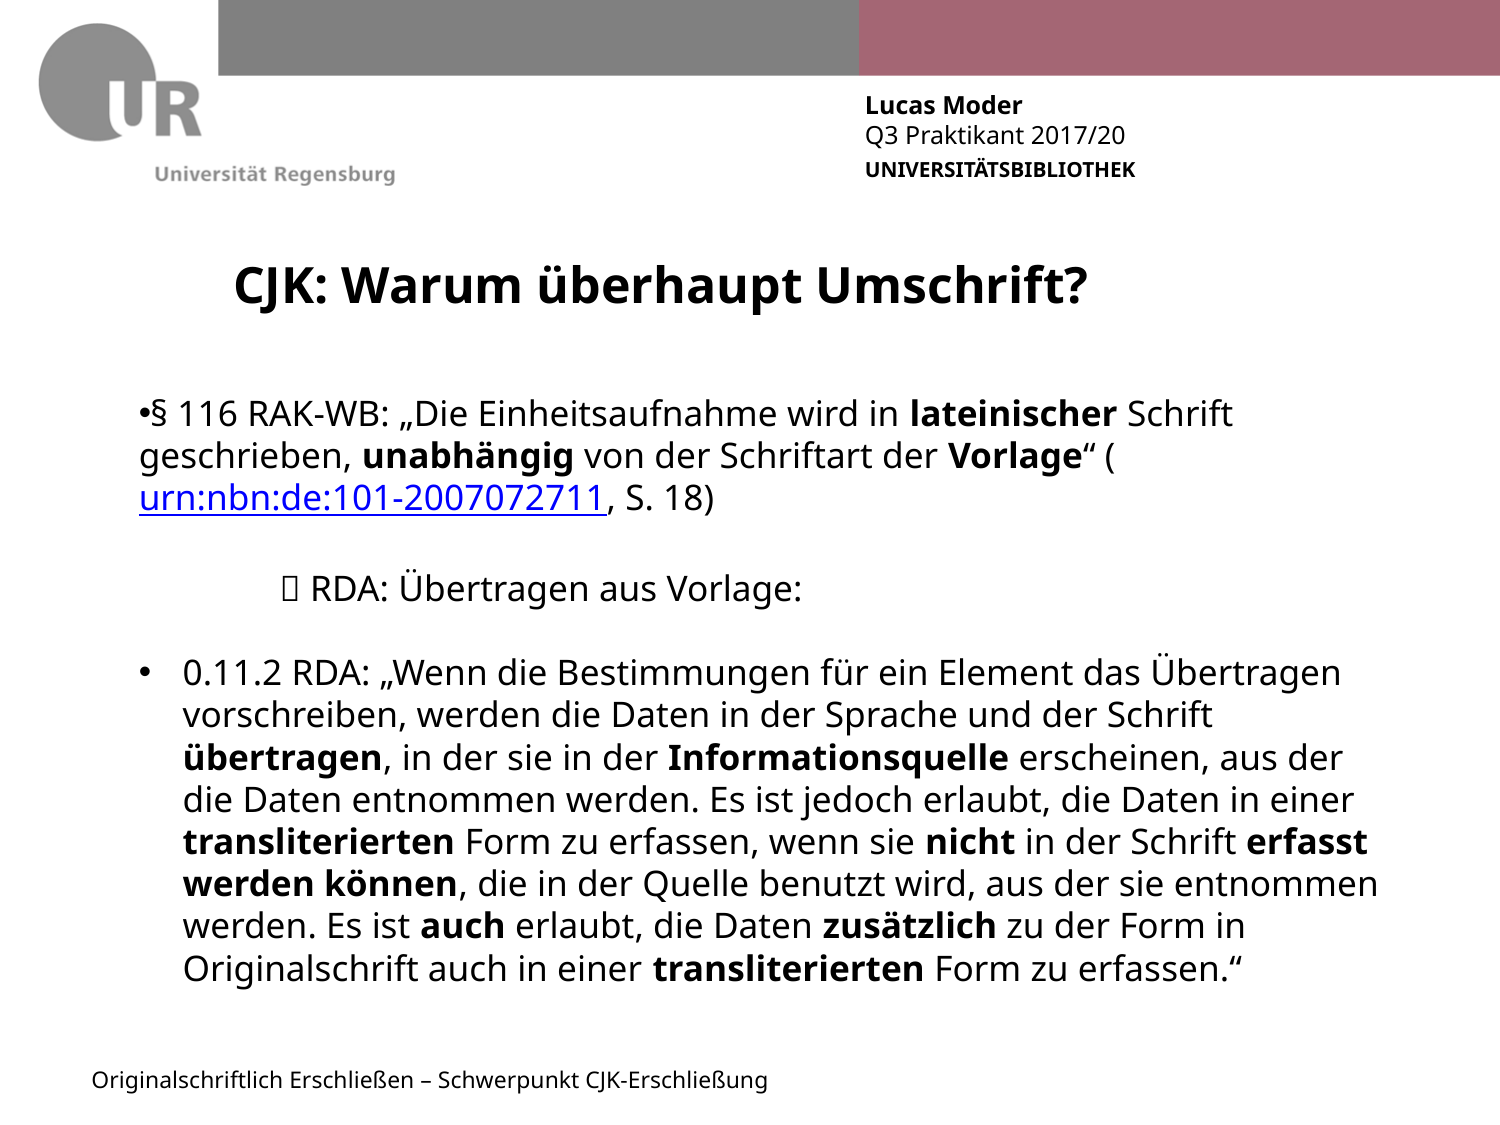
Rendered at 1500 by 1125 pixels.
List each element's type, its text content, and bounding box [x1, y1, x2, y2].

title CJK: Warum überhaupt Umschrift? [218, 246, 1398, 361]
picture [17, 18, 419, 209]
list § 116 RAK-WB: „Die Einheitsaufnahme wird in lateinischer Schrift geschrieben, unabhängig von der Schriftart der Vorlage“ (urn:nbn:de:101-2007072711, S. 18)  RDA: Übertragen aus Vorlage: 0.11.2 RDA: „Wenn die Bestimmungen für ein Element das Übertragen vorschreiben, werden die Daten in der Sprache und der Schrift übertragen, in der sie in der Informationsquelle erscheinen, aus der die Daten entnommen werden. Es ist jedoch erlaubt, die Daten in einer transliterierten Form zu erfassen, wenn sie nicht in der Schrift erfasst werden können, die in der Quelle benutzt wird, aus der sie entnommen werden. Es ist auch erlaubt, die Daten zusätzlich zu der Form in Originalschrift auch in einer transliterierten Form zu erfassen.“ [123, 383, 1400, 1034]
